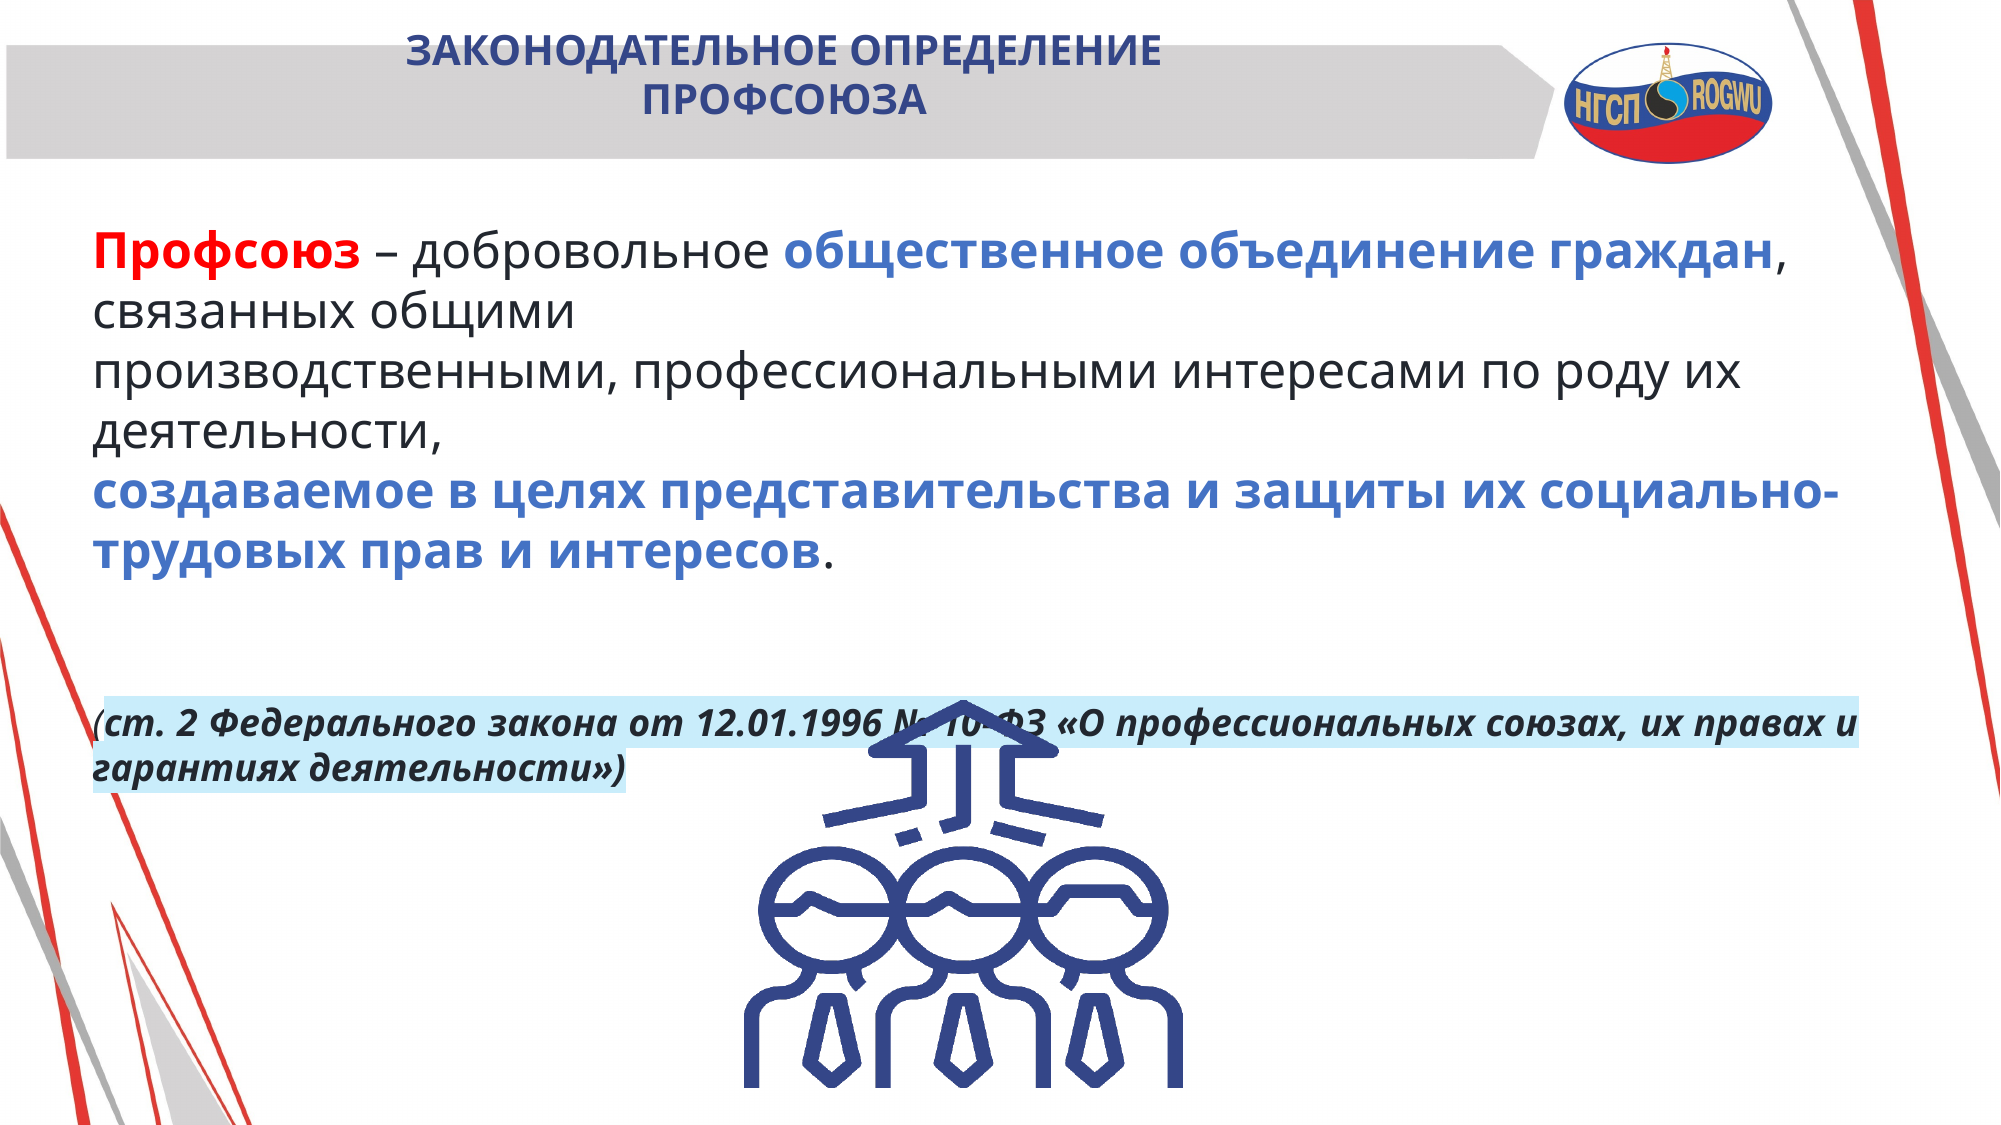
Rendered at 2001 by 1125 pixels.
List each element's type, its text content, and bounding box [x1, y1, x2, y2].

text_box Законодательное определение профсоюза [284, 15, 1285, 131]
picture [0, 0, 2000, 1125]
text_box [29, 15, 284, 116]
text_box [1285, 15, 1592, 116]
text_box Профсоюз – добровольное общественное объединение граждан, связанных общими производственными, профессиональными интересами по роду их деятельности, создаваемое в целях представительства и защиты их социально-трудовых прав и интересов. (ст. 2 Федерального закона от 12.01.1996 № 10-ФЗ «О профессиональных союзах, их правах и гарантиях деятельности») [78, 211, 1875, 797]
